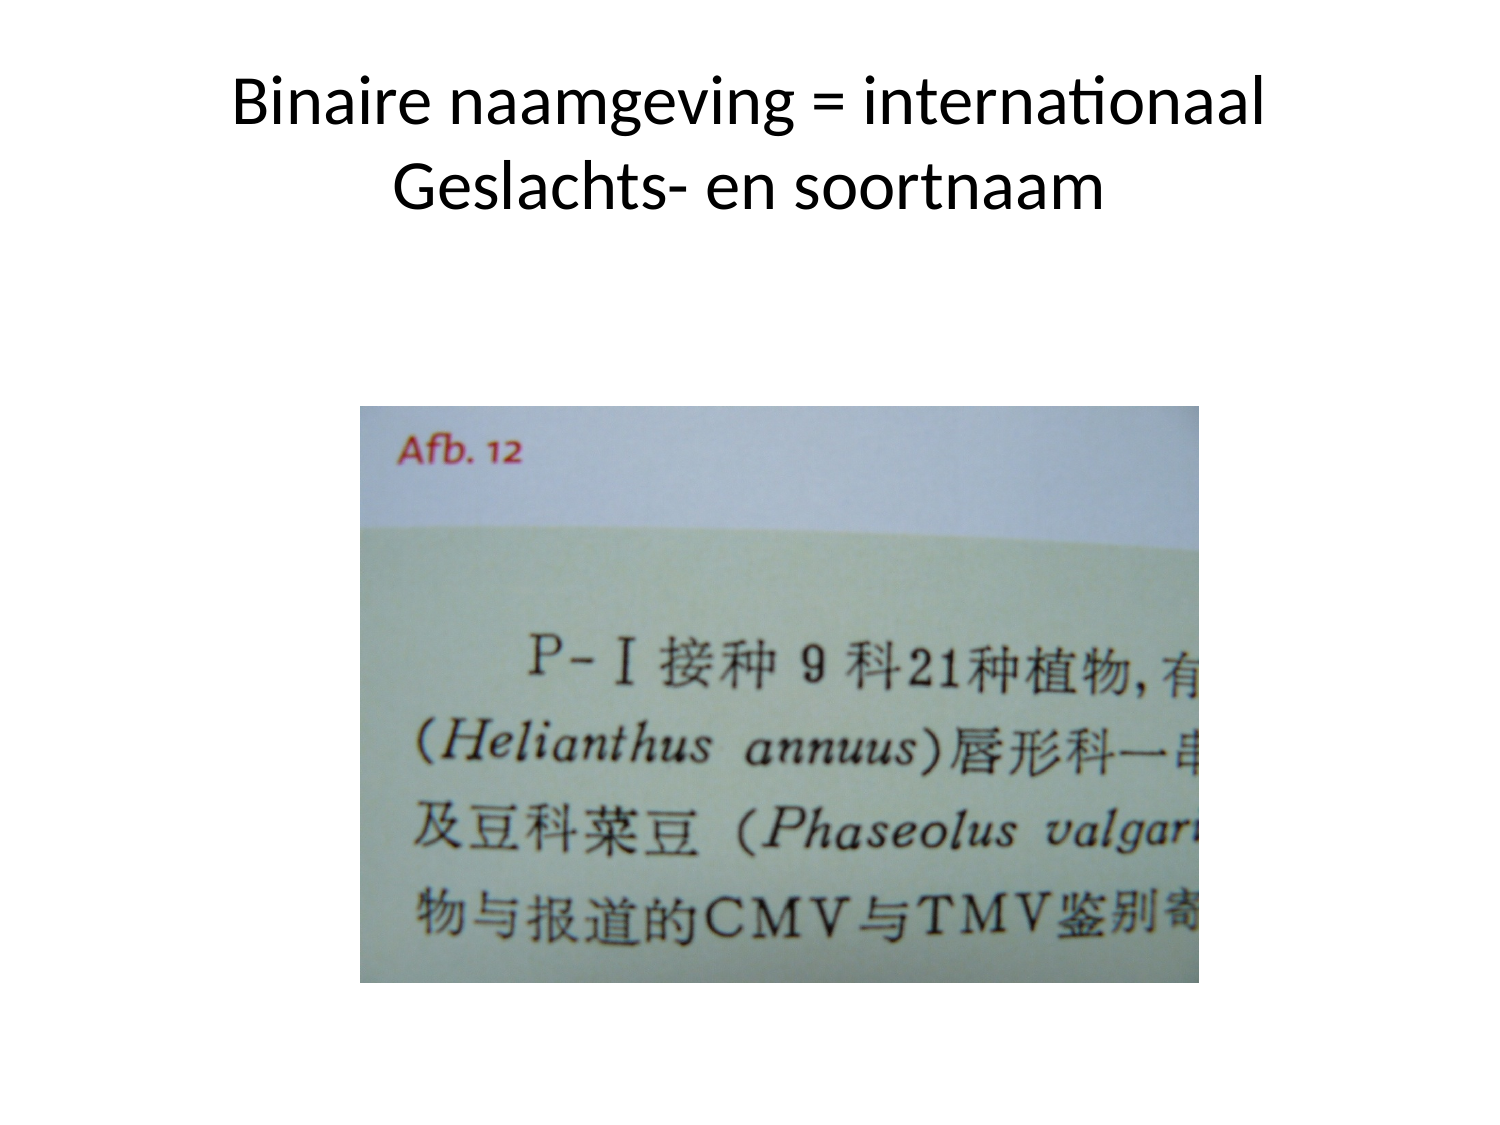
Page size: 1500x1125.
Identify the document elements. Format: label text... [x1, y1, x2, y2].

title Binaire naamgeving = internationaal Geslachts- en soortnaam [75, 45, 1425, 233]
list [359, 406, 1199, 984]
